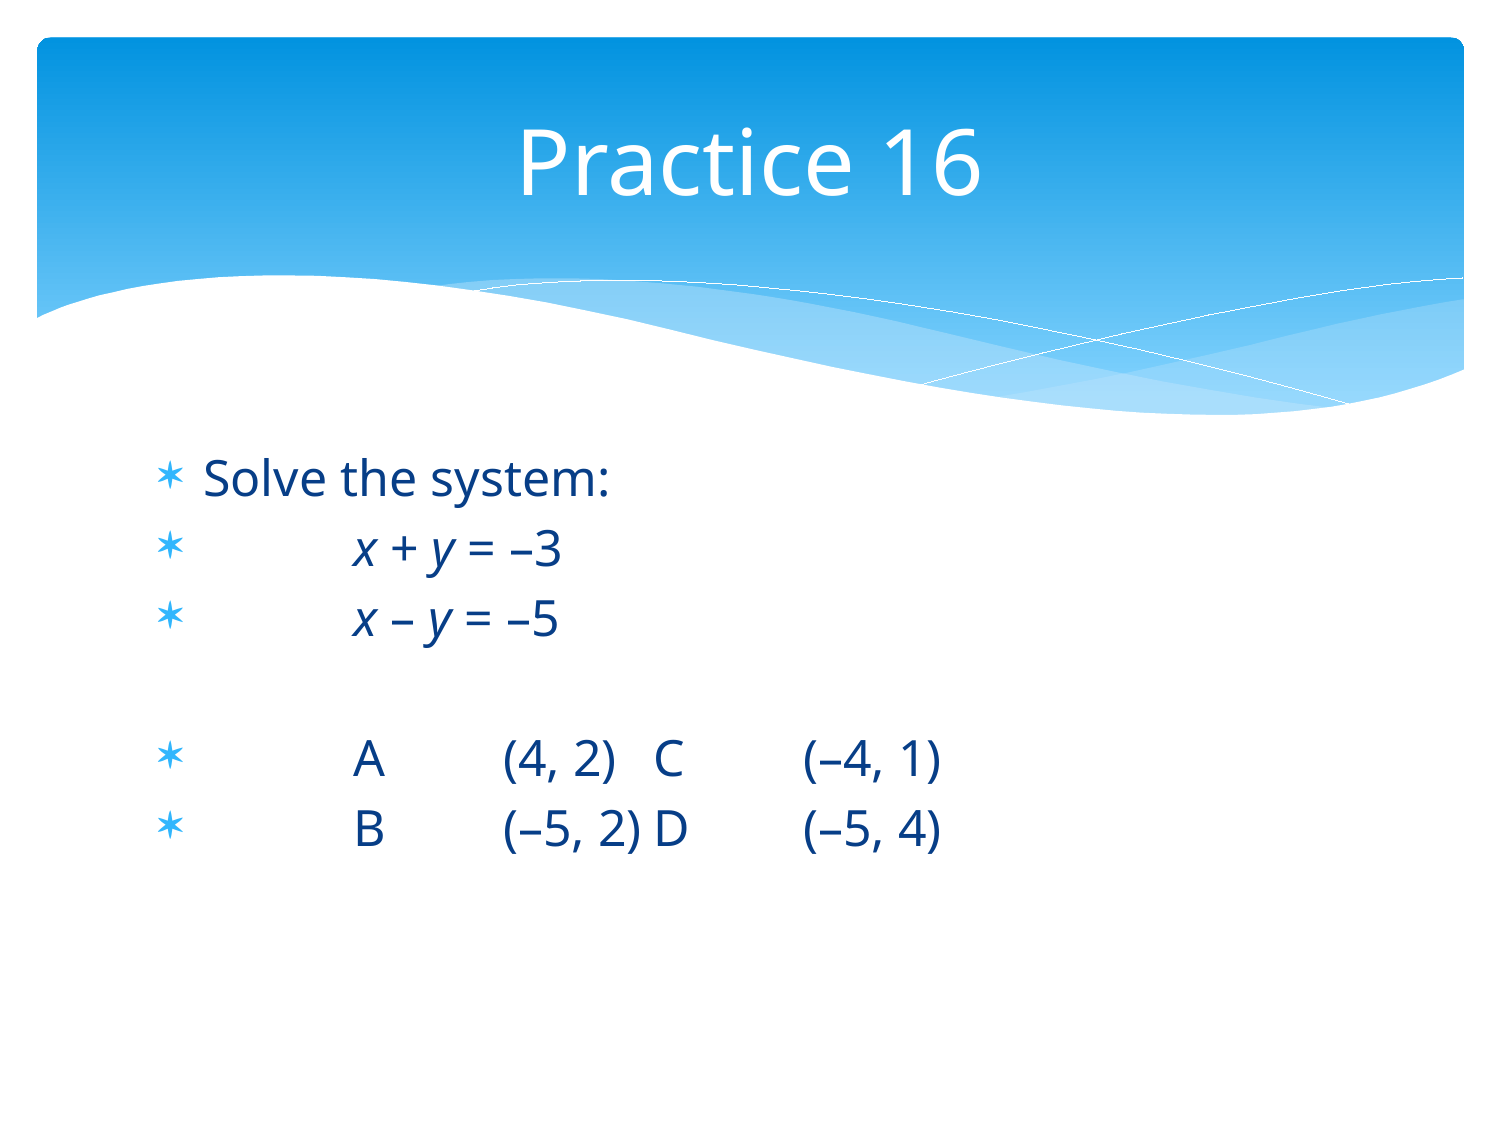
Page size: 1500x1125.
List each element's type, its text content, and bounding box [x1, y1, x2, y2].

title Practice 16 [75, 55, 1425, 261]
list Solve the system: x + y = –3 x – y = –5 A (4, 2) C (–4, 1) B (–5, 2) D (–5, 4) [143, 438, 1359, 1005]
